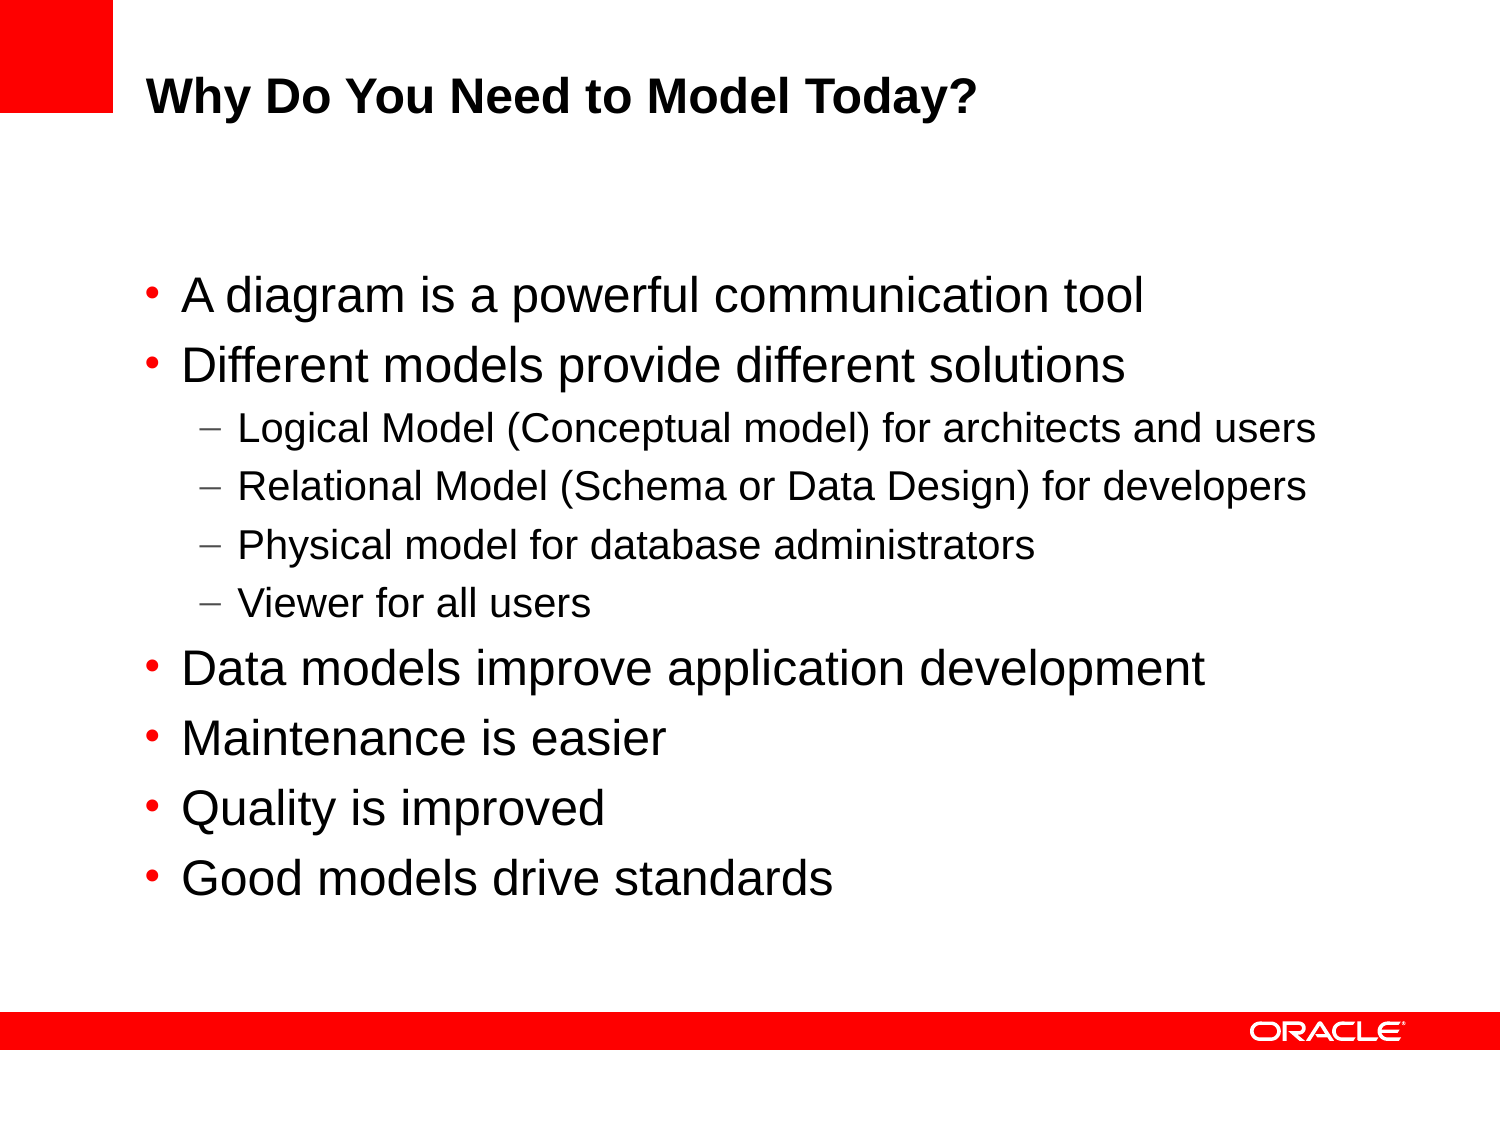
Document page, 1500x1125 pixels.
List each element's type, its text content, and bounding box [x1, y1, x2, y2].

list A diagram is a powerful communication tool Different models provide different solutions Logical Model (Conceptual model) for architects and users Relational Model (Schema or Data Design) for developers Physical model for database administrators Viewer for all users Data models improve application development Maintenance is easier Quality is improved Good models drive standards [143, 262, 1381, 976]
title Why Do You Need to Model Today? [145, 63, 1390, 205]
picture [0, 1012, 1500, 1050]
picture [0, 0, 113, 113]
